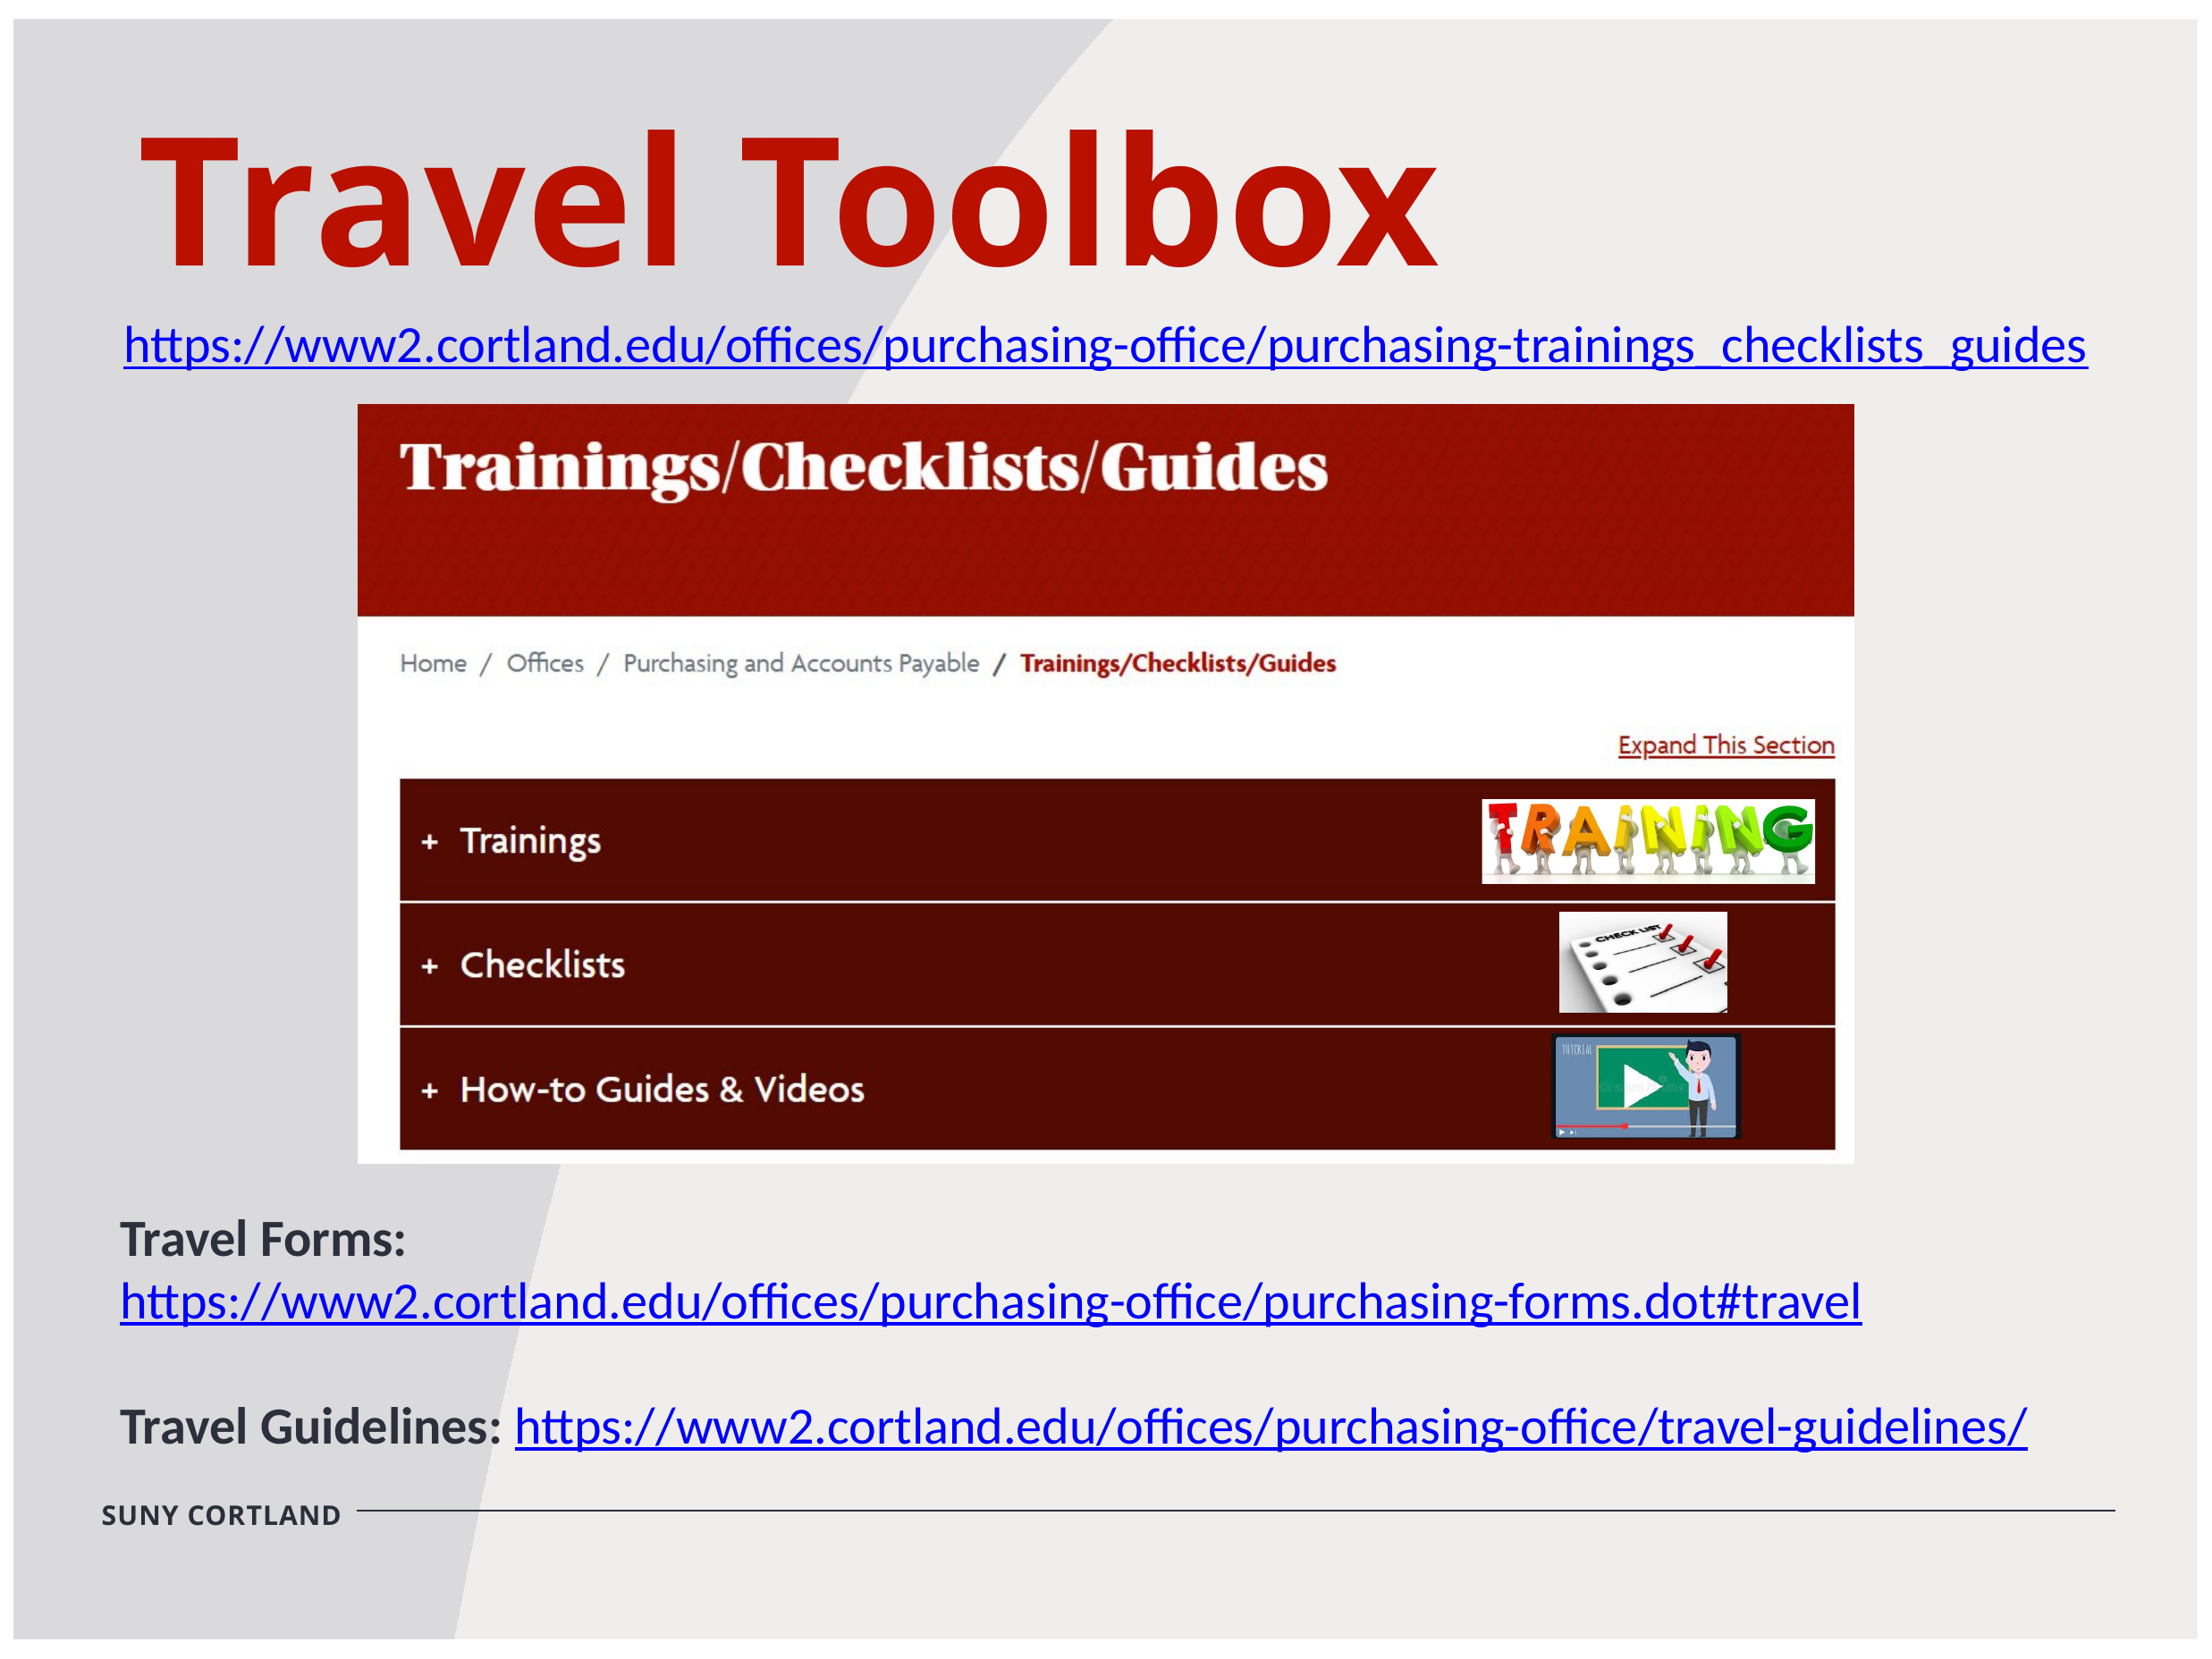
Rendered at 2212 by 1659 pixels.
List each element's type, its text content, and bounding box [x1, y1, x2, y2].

list https://www2.cortland.edu/offices/purchasing-office/purchasing-trainings_checklists_guides [110, 304, 2168, 459]
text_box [357, 404, 1854, 1164]
list Travel Toolbox [124, 80, 2101, 304]
text_box Travel Forms: https://www2.cortland.edu/offices/purchasing-office/purchasing-forms.dot#travel Travel Guidelines: https://www2.cortland.edu/offices/purchasing-office/travel-guidelines/ [106, 1198, 2165, 1478]
